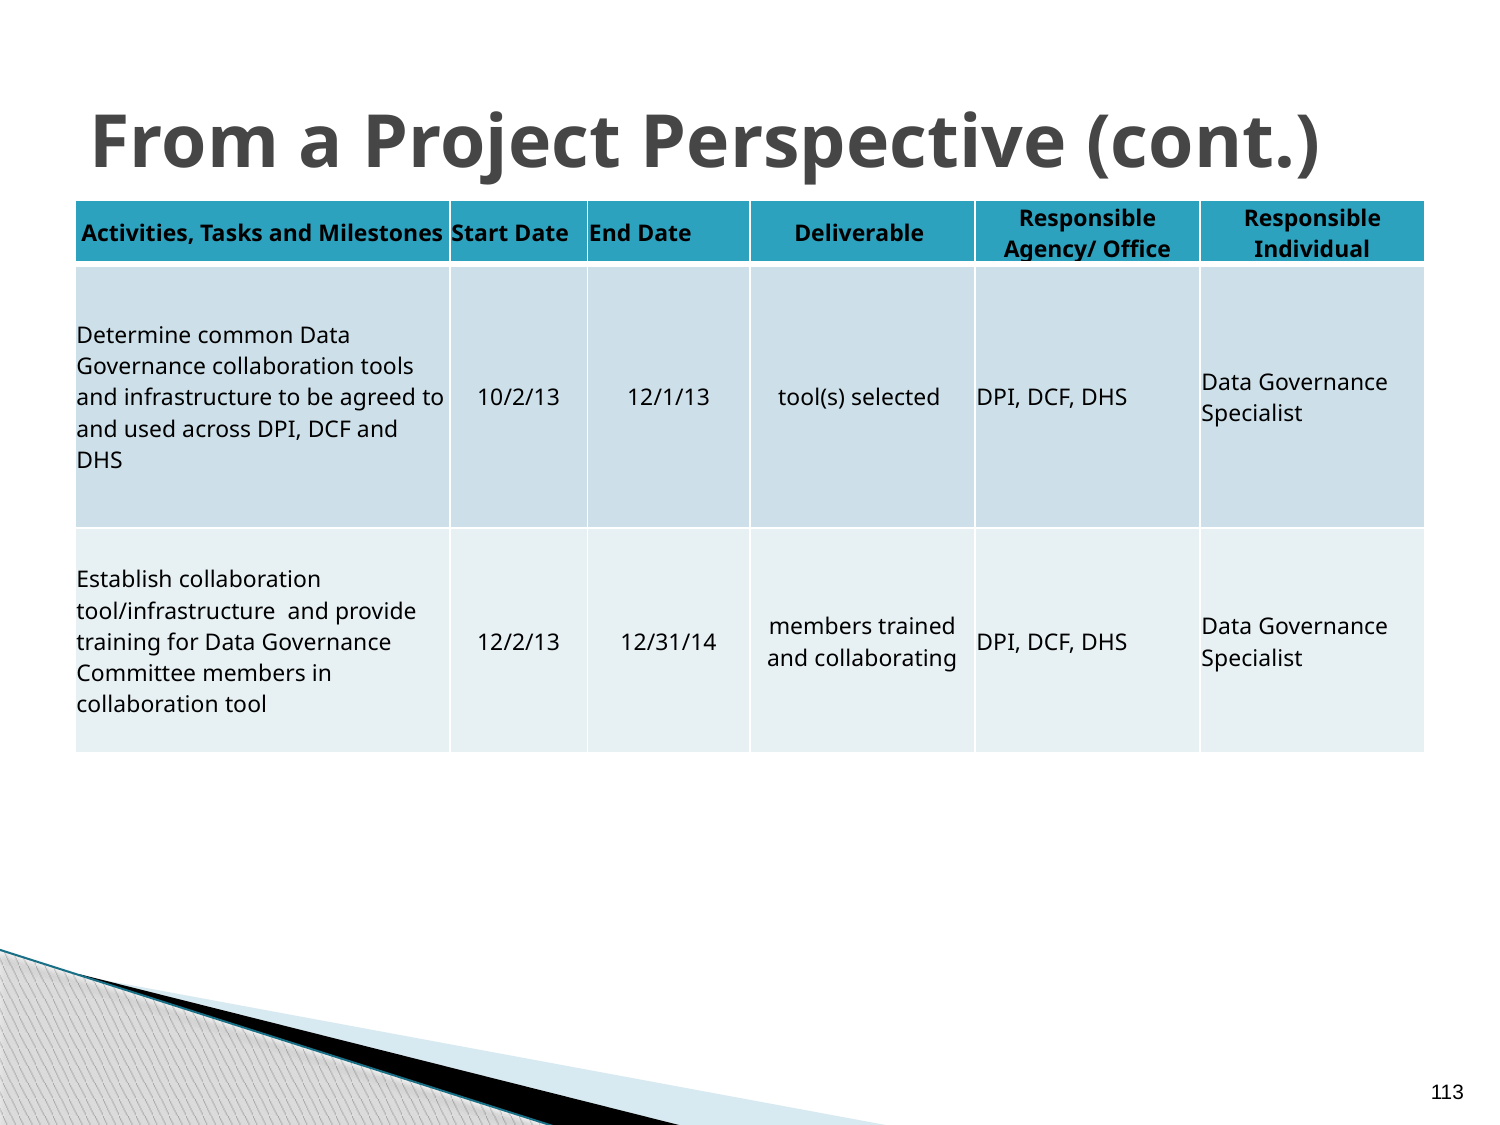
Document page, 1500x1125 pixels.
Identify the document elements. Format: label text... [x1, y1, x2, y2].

table_cell members trained and collaborating [751, 529, 974, 752]
table_cell 10/2/13 [451, 267, 587, 527]
table_cell tool(s) selected [751, 267, 974, 527]
table_cell 12/2/13 [451, 529, 587, 752]
table_cell Establish collaboration tool/infrastructure and provide training for Data Governance Committee members in collaboration tool [76, 529, 449, 752]
table_cell DPI, DCF, DHS [976, 267, 1199, 527]
table_header Responsible Individual [1201, 233, 1424, 261]
table_header End Date [588, 233, 749, 261]
table_cell 12/31/14 [588, 529, 749, 752]
table_header Start Date [451, 233, 587, 261]
title From a Project Perspective (cont.) [75, 45, 1425, 233]
table_header Responsible Agency/ Office [976, 233, 1199, 261]
table_cell Determine common Data Governance collaboration tools and infrastructure to be agreed to and used across DPI, DCF and DHS [76, 267, 449, 527]
table_cell Data Governance Specialist [1201, 529, 1424, 752]
table_cell DPI, DCF, DHS [976, 529, 1199, 752]
table_cell 12/1/13 [588, 267, 749, 527]
slide_number 113 [1350, 1051, 1479, 1112]
table_header Activities, Tasks and Milestones [76, 233, 449, 261]
table_header Deliverable [751, 233, 974, 261]
table_cell Data Governance Specialist [1201, 267, 1424, 527]
